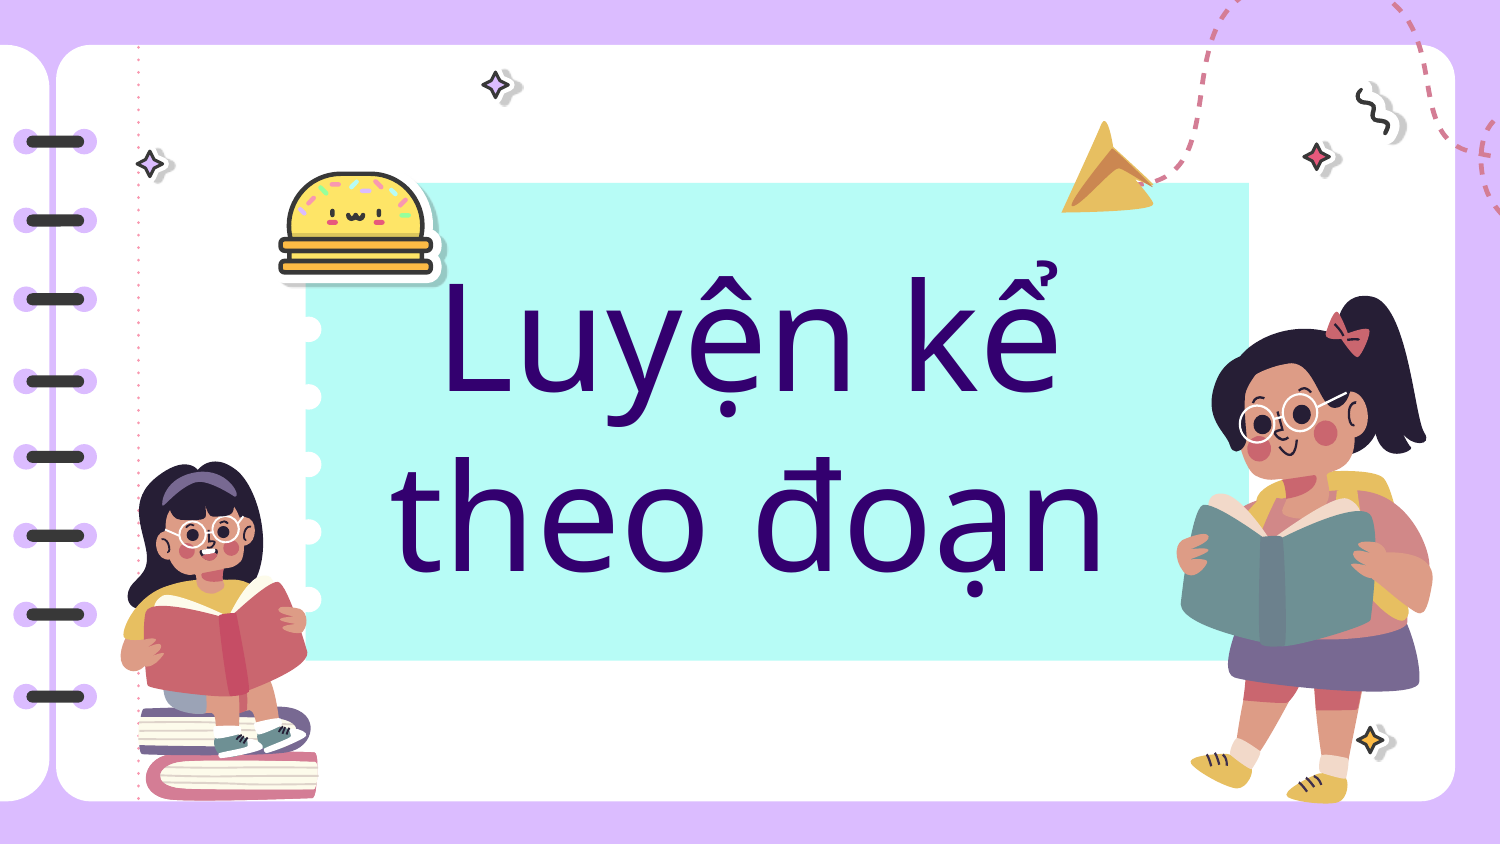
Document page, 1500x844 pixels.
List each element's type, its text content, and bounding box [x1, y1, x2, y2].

subtitle Luyện kể theo đoạn [360, 287, 1101, 557]
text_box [113, 461, 322, 801]
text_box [482, 71, 509, 98]
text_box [1106, 0, 1500, 804]
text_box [136, 150, 163, 177]
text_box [271, 165, 440, 282]
